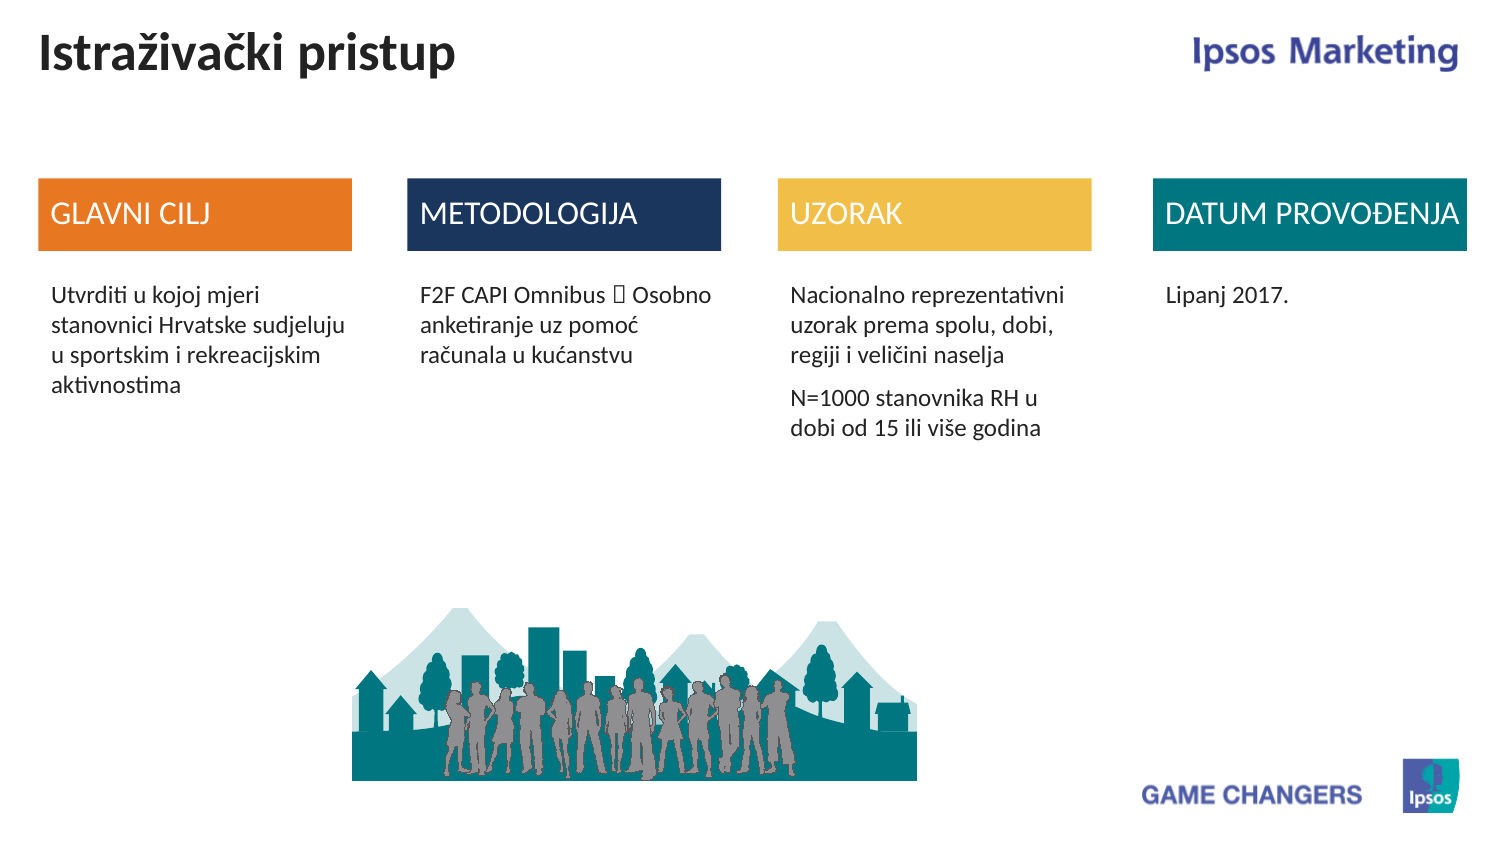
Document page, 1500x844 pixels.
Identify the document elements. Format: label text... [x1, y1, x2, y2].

list UZORAK [777, 178, 1092, 251]
picture [1397, 758, 1460, 813]
title Istraživački pristup [38, 23, 1330, 83]
list Utvrditi u kojoj mjeri stanovnici Hrvatske sudjeluju u sportskim i rekreacijskim aktivnostima [38, 278, 352, 502]
list Lipanj 2017. [1153, 278, 1467, 612]
picture [1330, 35, 1458, 72]
list MetODOLOGija [407, 178, 722, 251]
list Nacionalno reprezentativni uzorak prema spolu, dobi, regiji i veličini naselja N=1000 stanovnika RH u dobi od 15 ili više godina [777, 278, 1092, 502]
list F2F CAPI Omnibus  Osobno anketiranje uz pomoć računala u kućanstvu [407, 278, 722, 556]
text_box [443, 673, 796, 781]
picture [1142, 766, 1370, 813]
list Glavni cilj [38, 178, 352, 251]
list Datum provođenja [1153, 178, 1467, 251]
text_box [351, 608, 917, 781]
